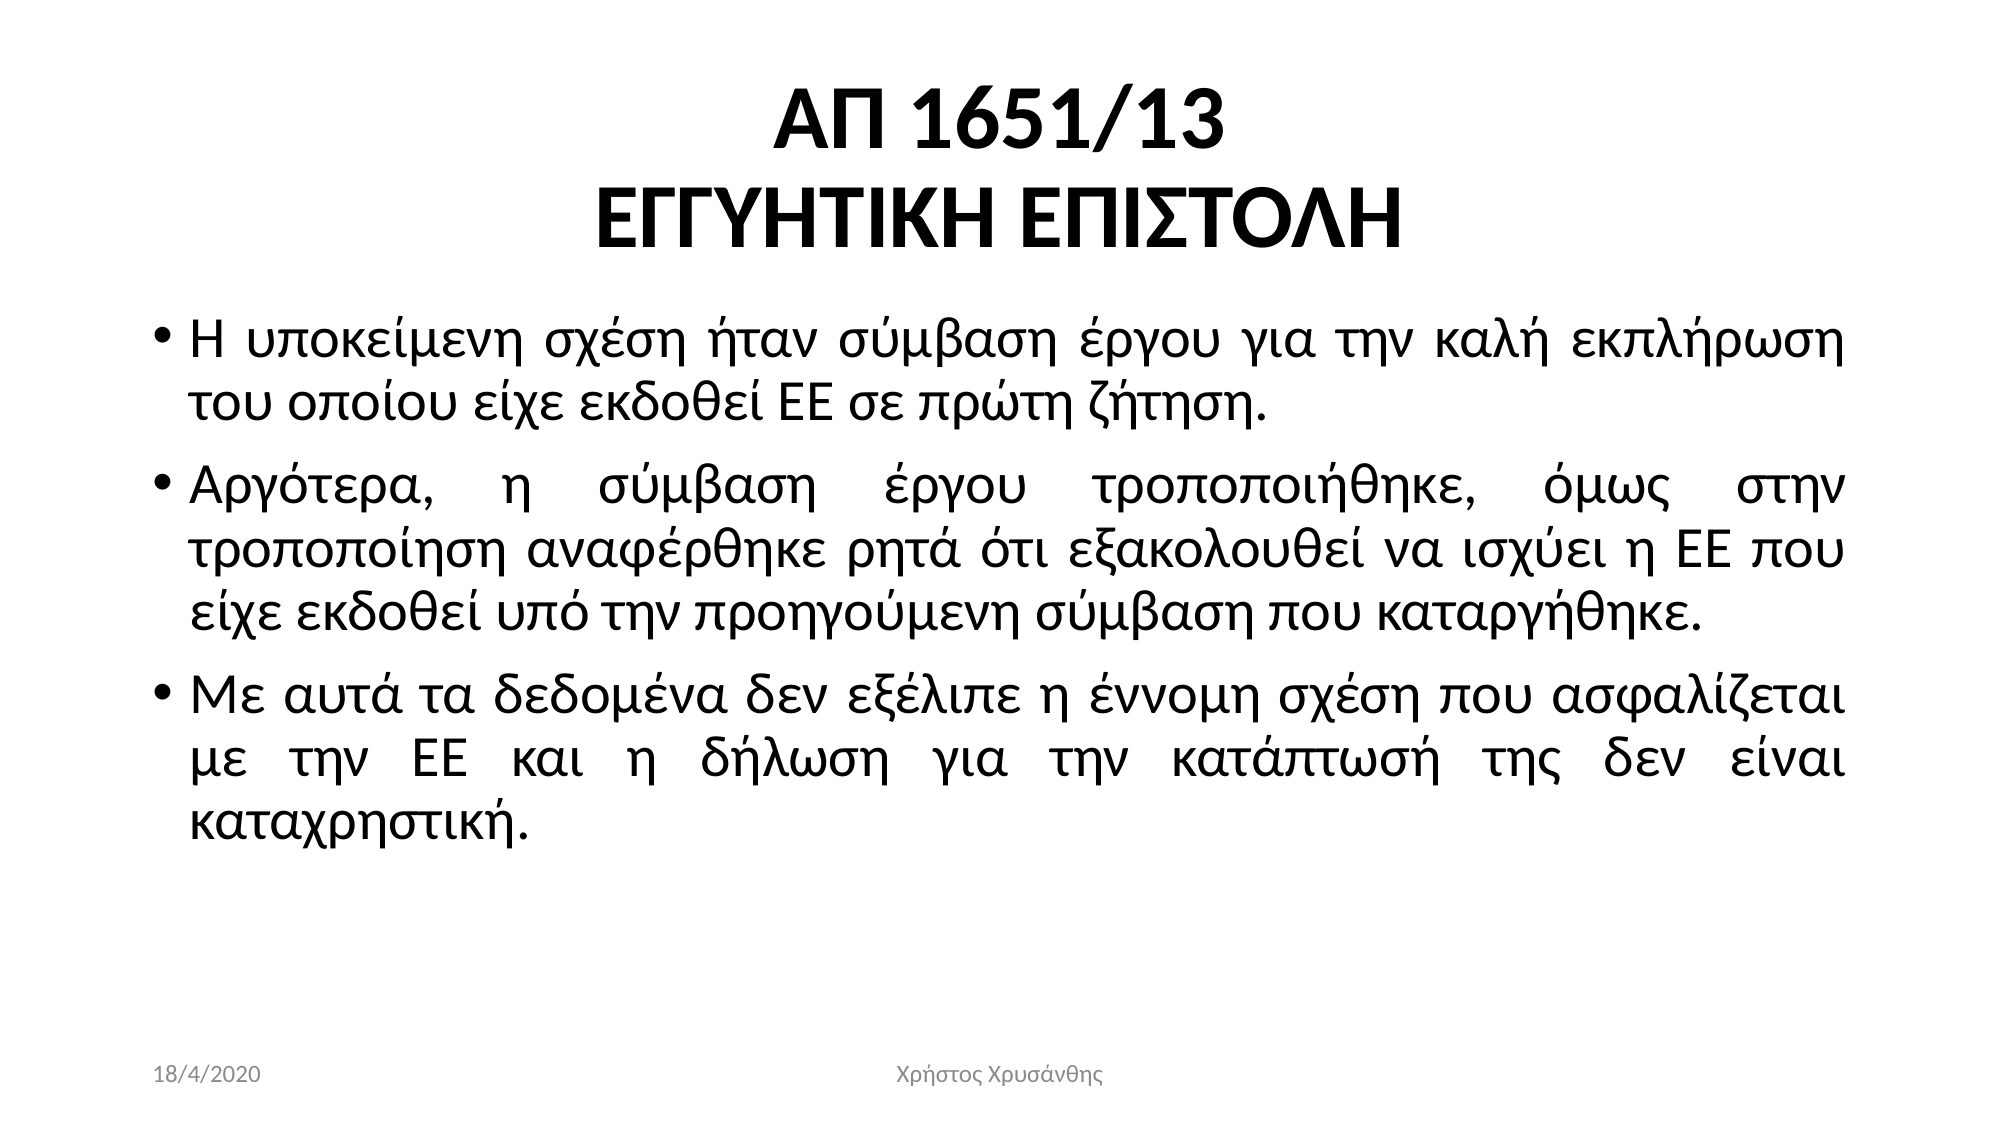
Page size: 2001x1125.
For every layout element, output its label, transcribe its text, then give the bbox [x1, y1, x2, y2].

title ΑΠ 1651/13 ΕΓΓΥΗΤΙΚΗ ΕΠΙΣΤΟΛΗ [137, 59, 1863, 278]
list Η υποκείμενη σχέση ήταν σύμβαση έργου για την καλή εκπλήρωση του οποίου είχε εκδοθεί ΕΕ σε πρώτη ζήτηση. Αργότερα, η σύμβαση έργου τροποποιήθηκε, όμως στην τροποποίηση αναφέρθηκε ρητά ότι εξακολουθεί να ισχύει η ΕΕ που είχε εκδοθεί υπό την προηγούμενη σύμβαση που καταργήθηκε. Με αυτά τα δεδομένα δεν εξέλιπε η έννομη σχέση που ασφαλίζεται με την ΕΕ και η δήλωση για την κατάπτωσή της δεν είναι καταχρηστική. [137, 299, 1863, 1014]
footer Χρήστος Χρυσάνθης [662, 1042, 1338, 1103]
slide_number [137, 1042, 588, 1103]
